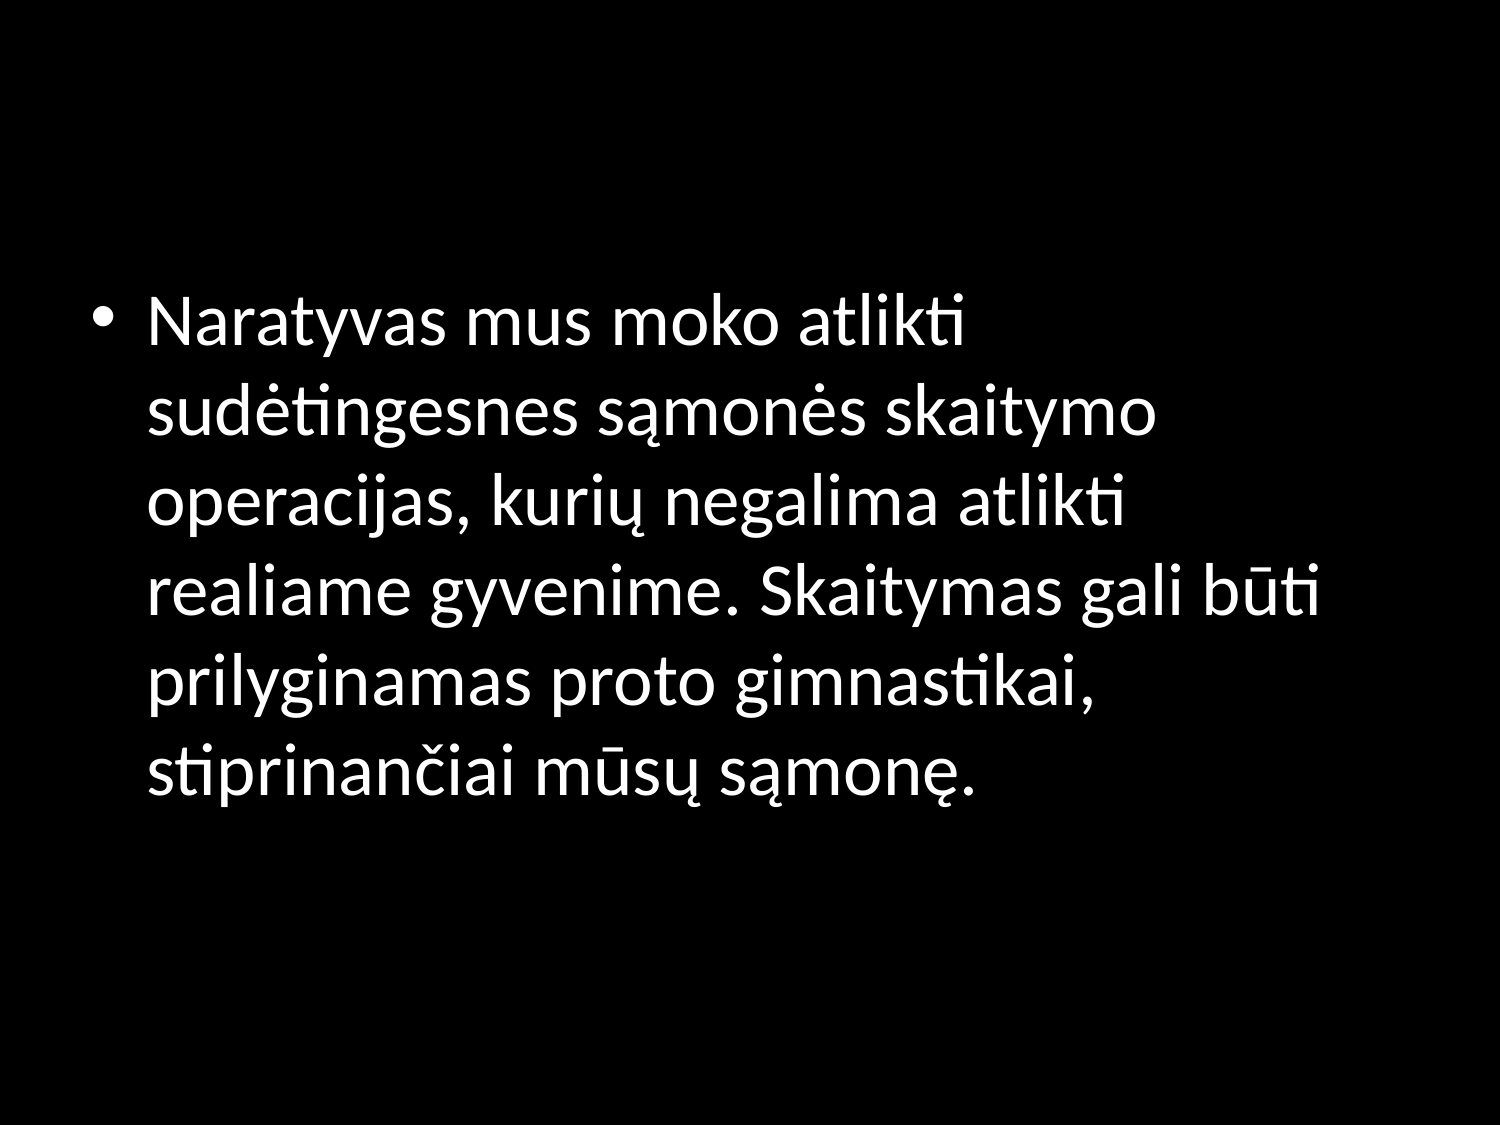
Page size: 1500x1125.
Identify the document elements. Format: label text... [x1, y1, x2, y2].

list Naratyvas mus moko atlikti sudėtingesnes sąmonės skaitymo operacijas, kurių negalima atlikti realiame gyvenime. Skaitymas gali būti prilyginamas proto gimnastikai, stiprinančiai mūsų sąmonę. [75, 262, 1425, 1005]
